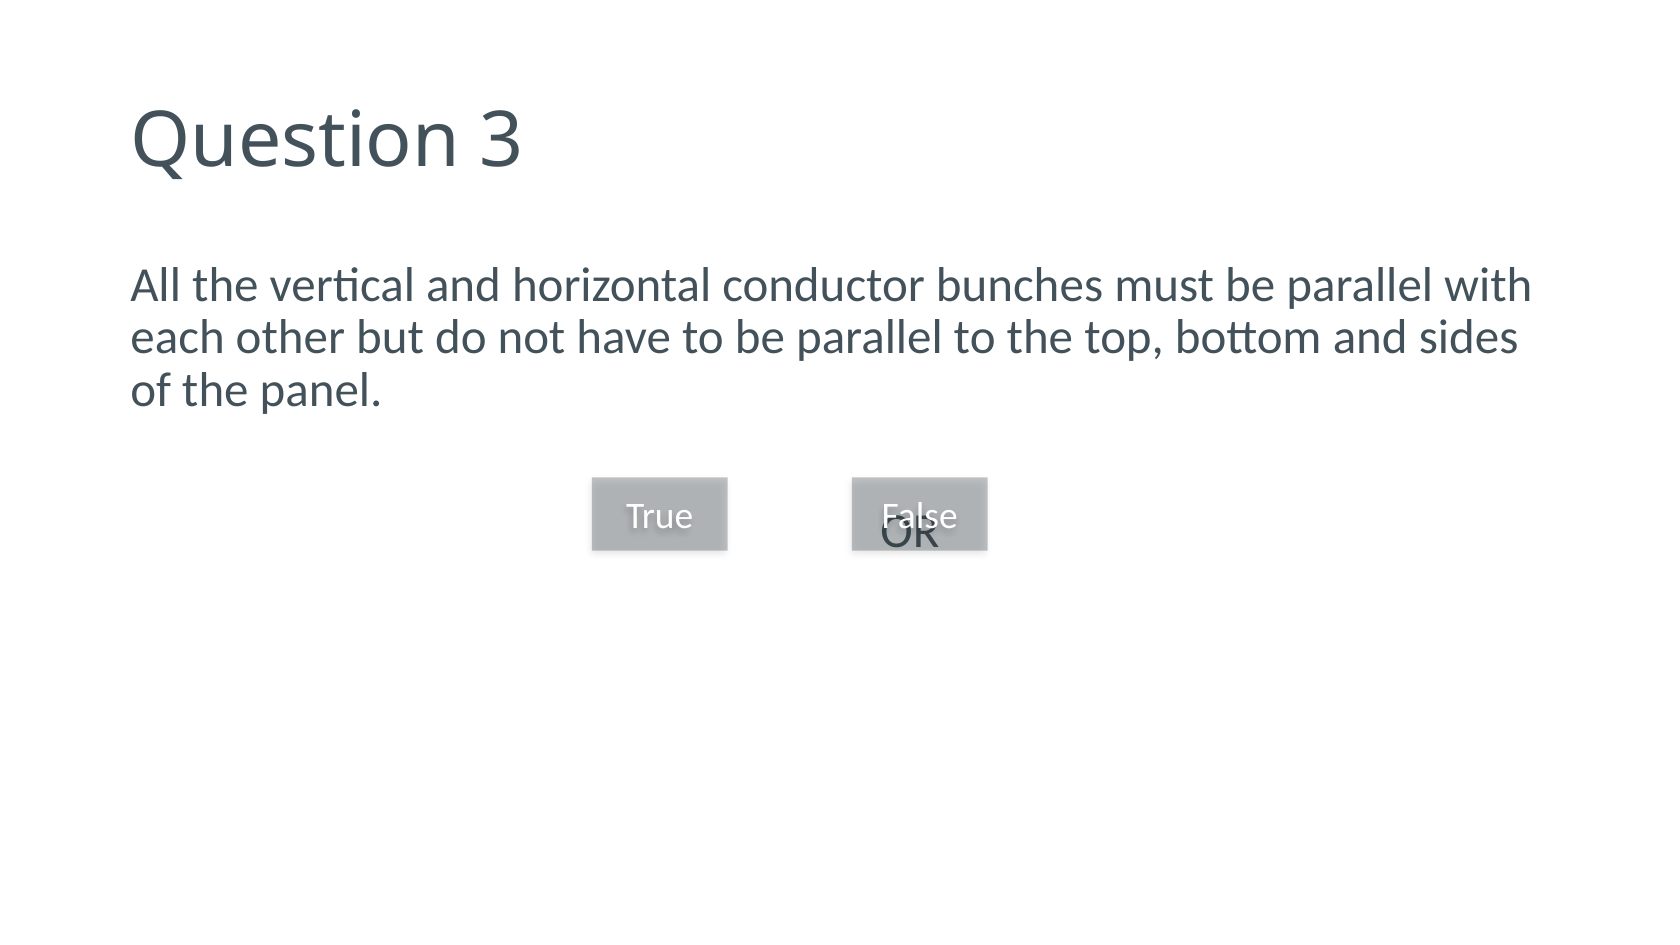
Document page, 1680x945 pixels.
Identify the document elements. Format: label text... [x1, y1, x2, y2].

title Question 3 [115, 50, 1565, 233]
list All the vertical and horizontal conductor bunches must be parallel with each other but do not have to be parallel to the top, bottom and sides of the panel. OR [115, 251, 1565, 851]
text_box True [591, 476, 729, 552]
text_box False [851, 476, 989, 552]
